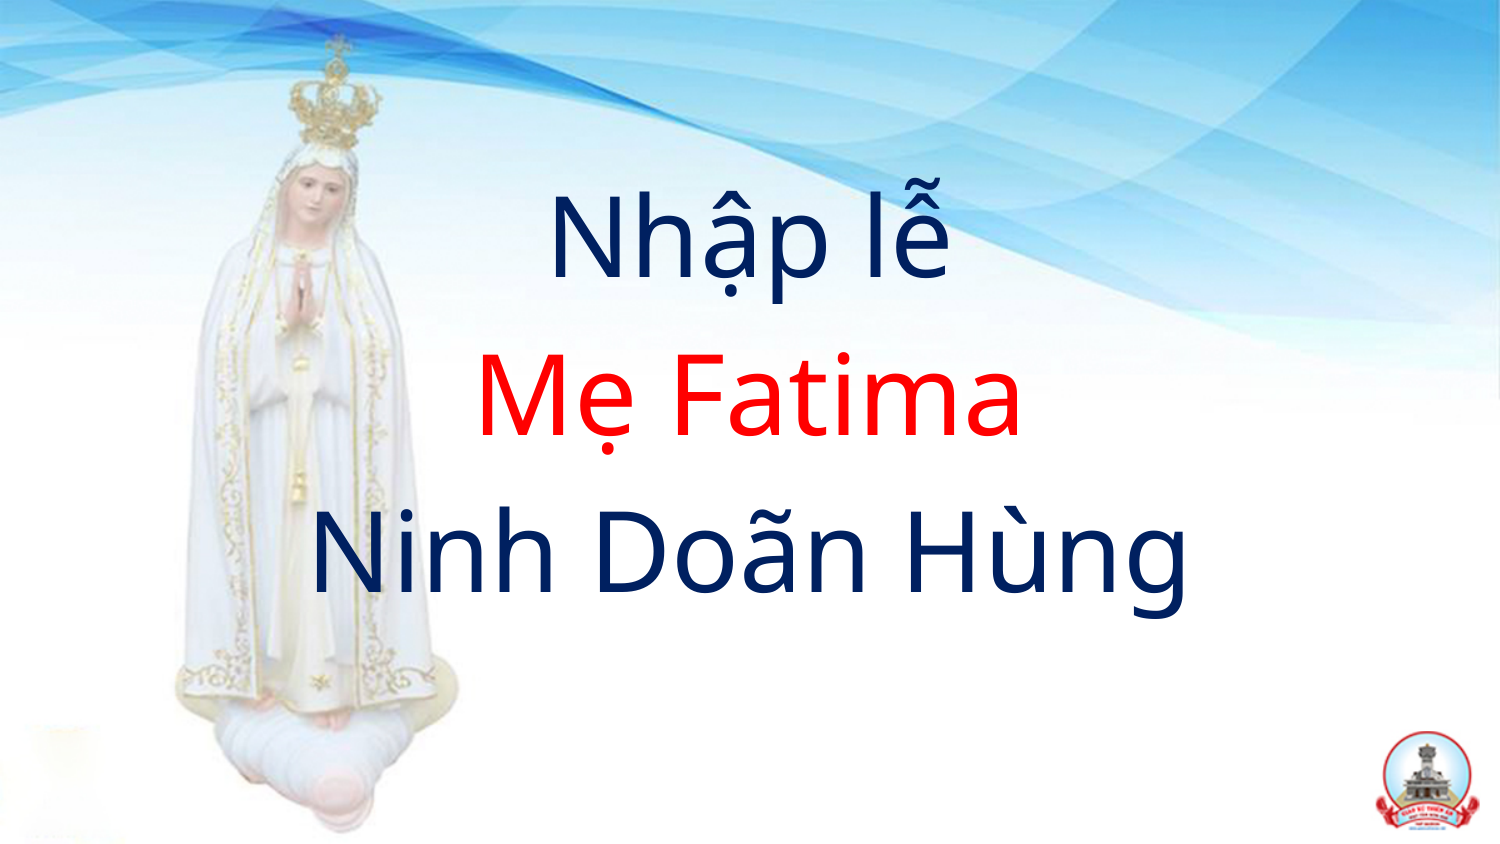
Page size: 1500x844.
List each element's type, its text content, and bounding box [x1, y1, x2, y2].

subtitle Nhập lễ Mẹ Fatima Ninh Doãn Hùng [0, 0, 1500, 844]
